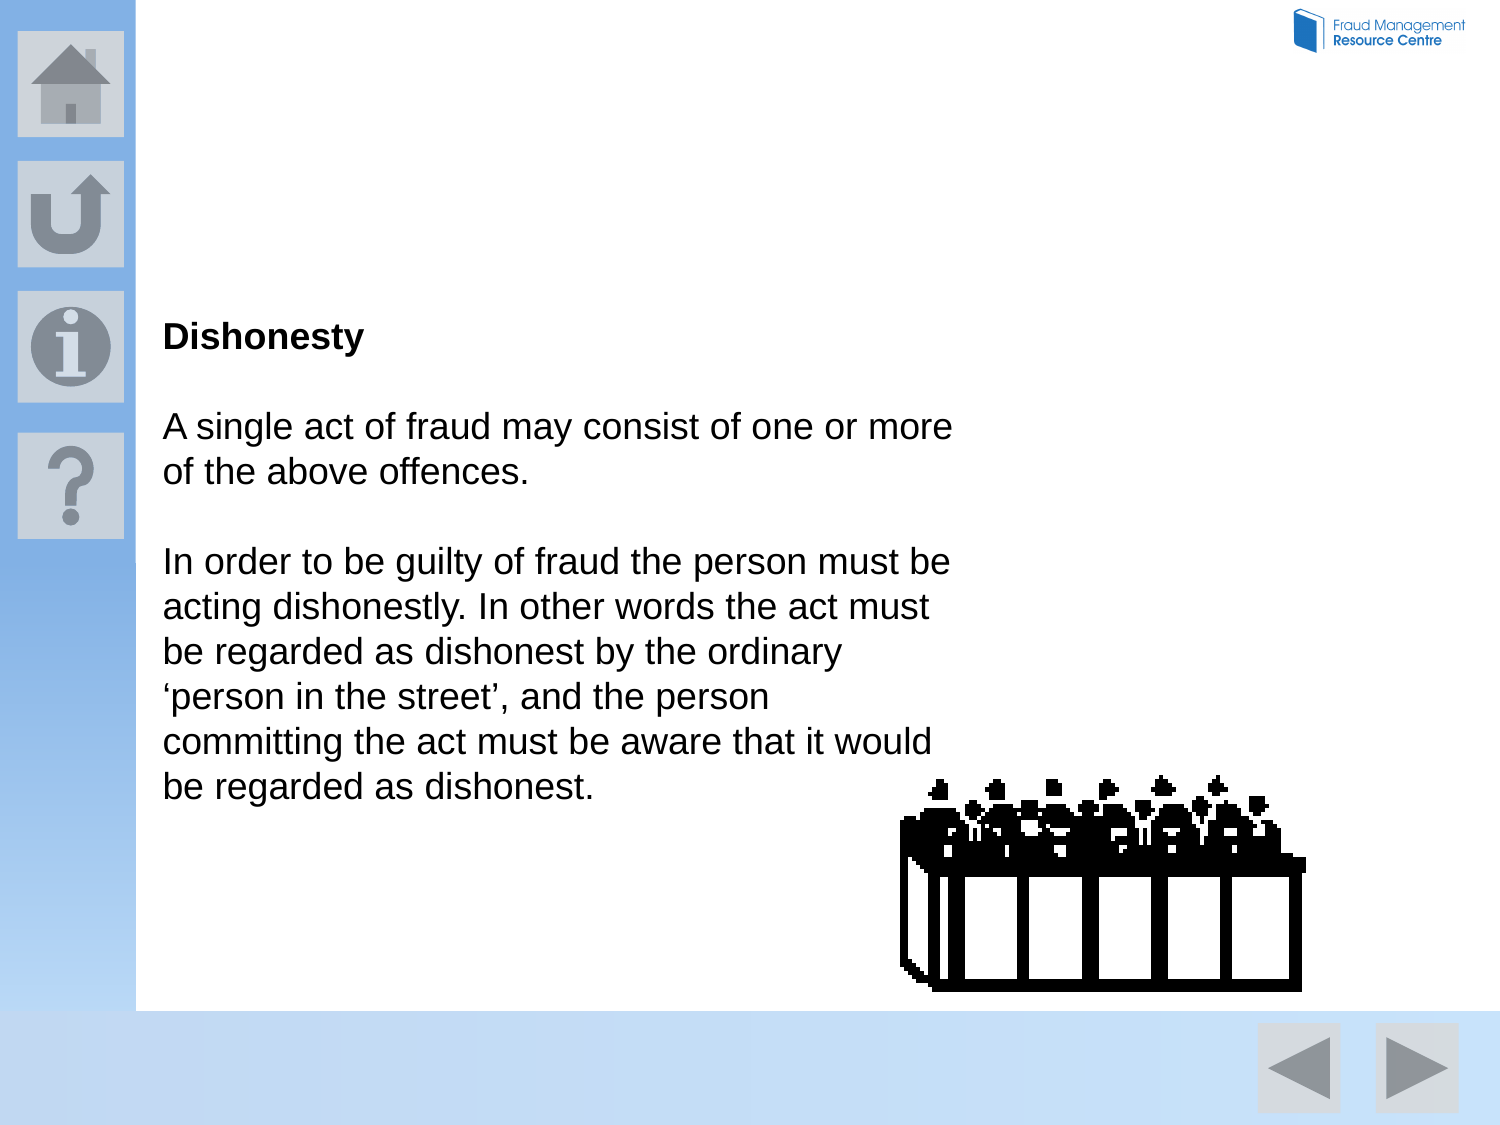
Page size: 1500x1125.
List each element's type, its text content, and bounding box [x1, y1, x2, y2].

picture [896, 739, 1500, 992]
picture [1293, 8, 1467, 54]
text_box Dishonesty A single act of fraud may consist of one or more of the above offences. In order to be guilty of fraud the person must be acting dishonestly. In other words the act must be regarded as dishonest by the ordinary ‘person in the street’, and the person committing the act must be aware that it would be regarded as dishonest. [147, 304, 975, 860]
